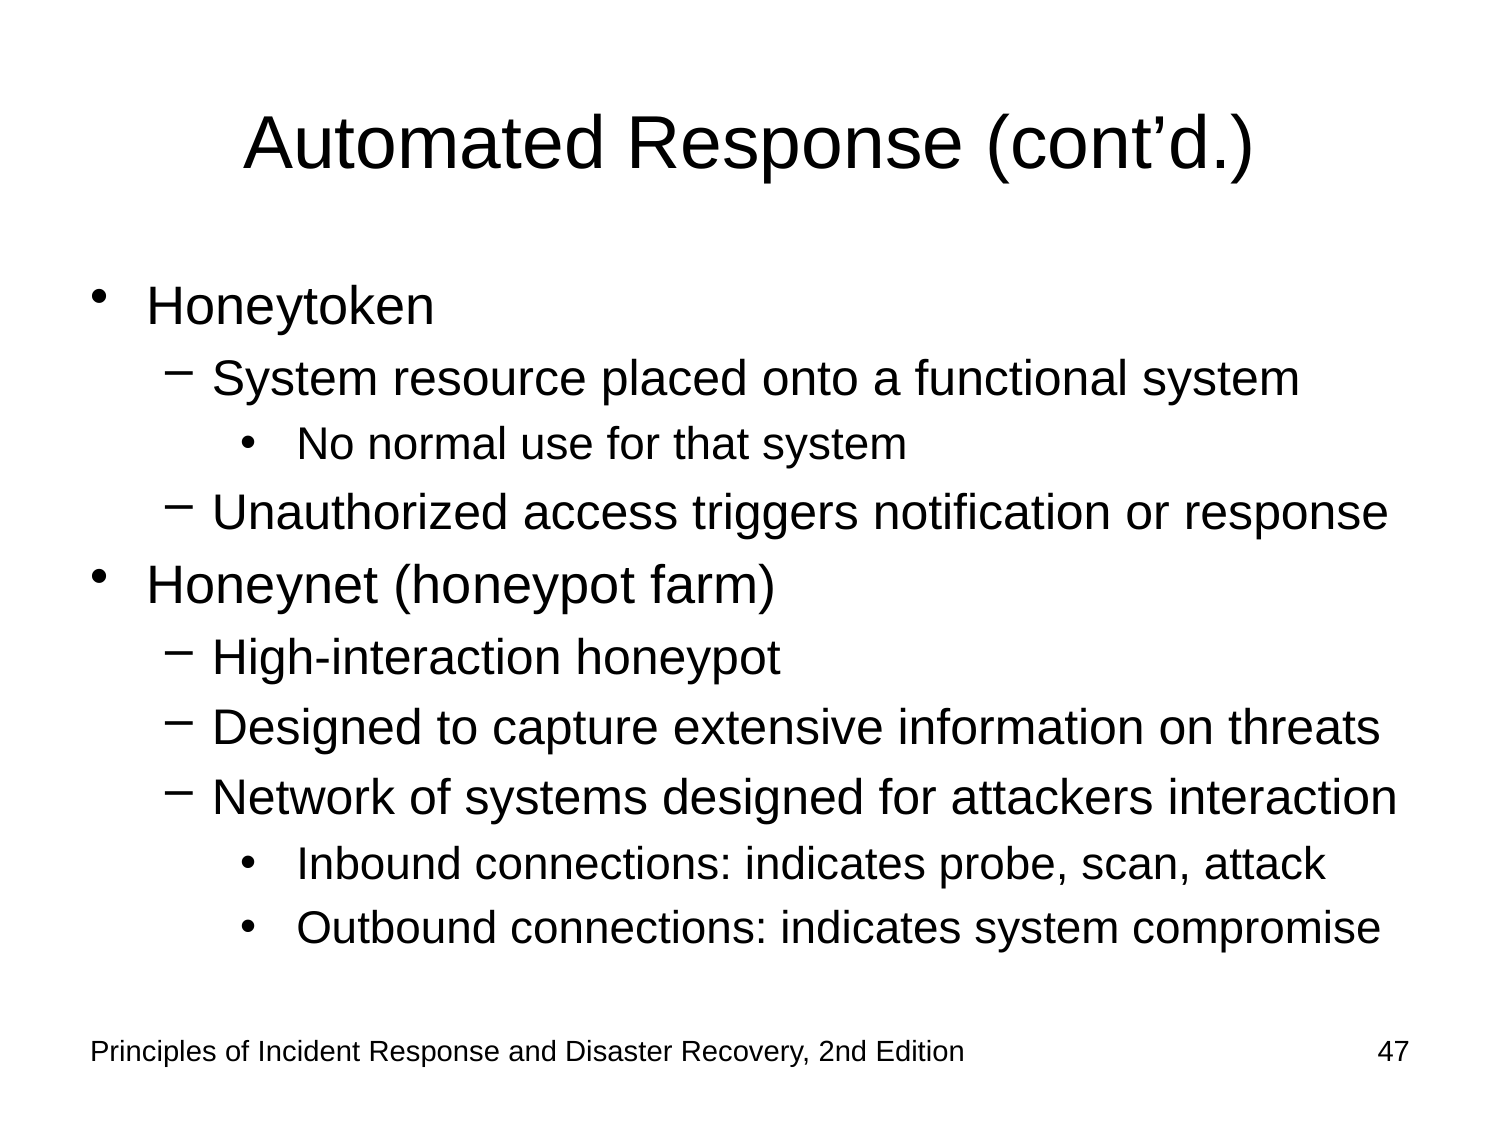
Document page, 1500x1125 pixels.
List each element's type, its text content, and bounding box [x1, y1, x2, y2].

title Automated Response (cont’d.) [75, 45, 1425, 233]
slide_number 47 [1074, 1024, 1425, 1103]
list Honeytoken System resource placed onto a functional system No normal use for that system Unauthorized access triggers notification or response Honeynet (honeypot farm) High-interaction honeypot Designed to capture extensive information on threats Network of systems designed for attackers interaction Inbound connections: indicates probe, scan, attack Outbound connections: indicates system compromise [75, 262, 1425, 1005]
footer Principles of Incident Response and Disaster Recovery, 2nd Edition [75, 1024, 988, 1103]
